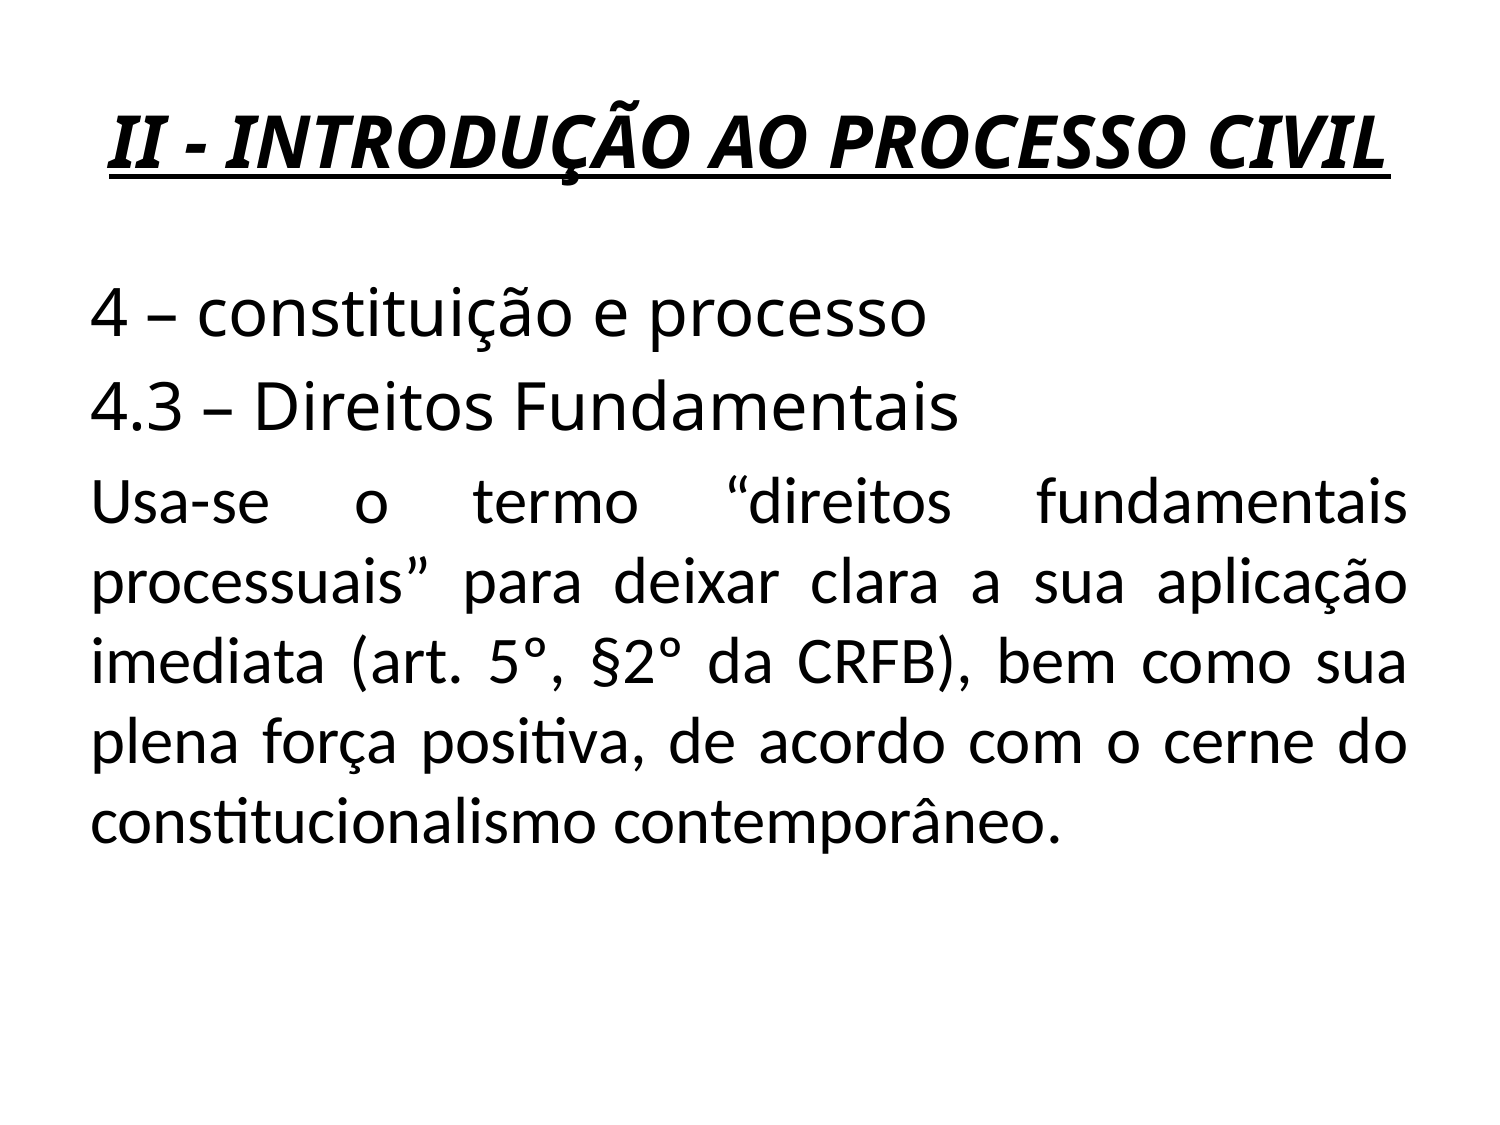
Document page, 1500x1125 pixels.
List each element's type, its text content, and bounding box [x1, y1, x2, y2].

title II - INTRODUÇÃO AO PROCESSO CIVIL [75, 45, 1425, 233]
list 4 – constituição e processo 4.3 – Direitos Fundamentais Usa-se o termo “direitos fundamentais processuais” para deixar clara a sua aplicação imediata (art. 5º, §2º da CRFB), bem como sua plena força positiva, de acordo com o cerne do constitucionalismo contemporâneo. [75, 262, 1425, 1005]
